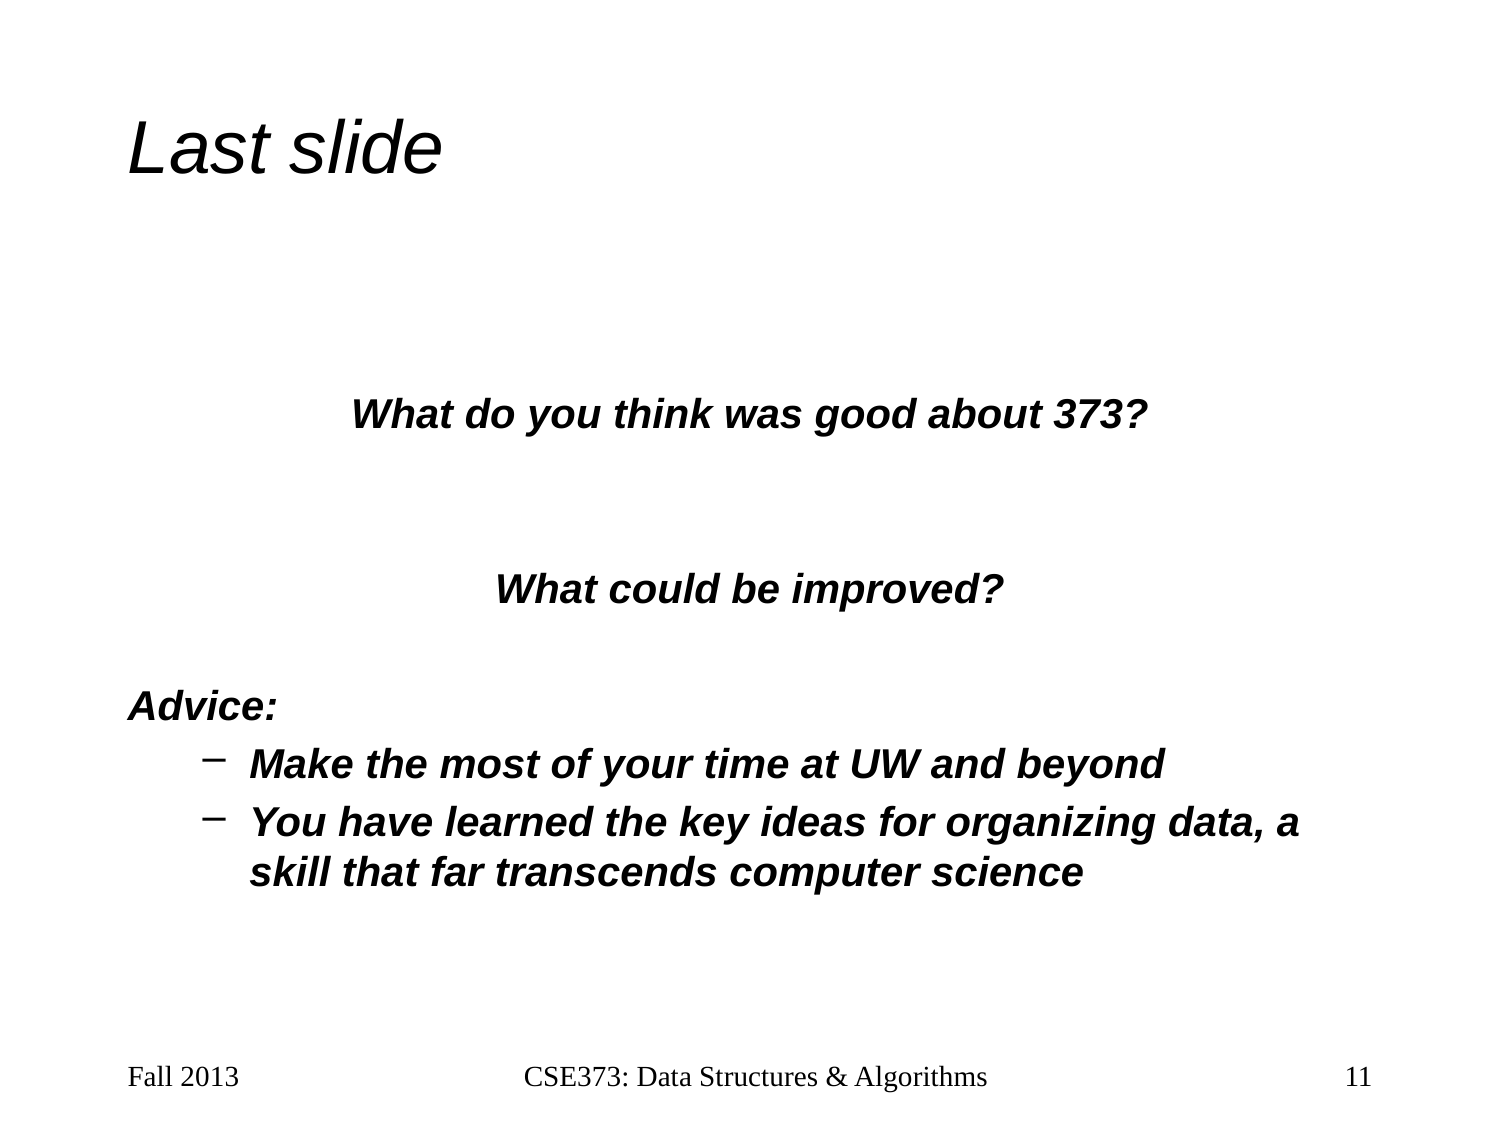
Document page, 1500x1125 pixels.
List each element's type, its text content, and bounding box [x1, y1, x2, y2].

slide_number 11 [1074, 1049, 1388, 1125]
title Last slide [112, 49, 1388, 238]
list What do you think was good about 373? What could be improved? Advice: Make the most of your time at UW and beyond You have learned the key ideas for organizing data, a skill that far transcends computer science [112, 262, 1388, 1001]
slide_number Fall 2013 [112, 1049, 426, 1125]
footer CSE373: Data Structures & Algorithms [474, 1049, 1038, 1125]
